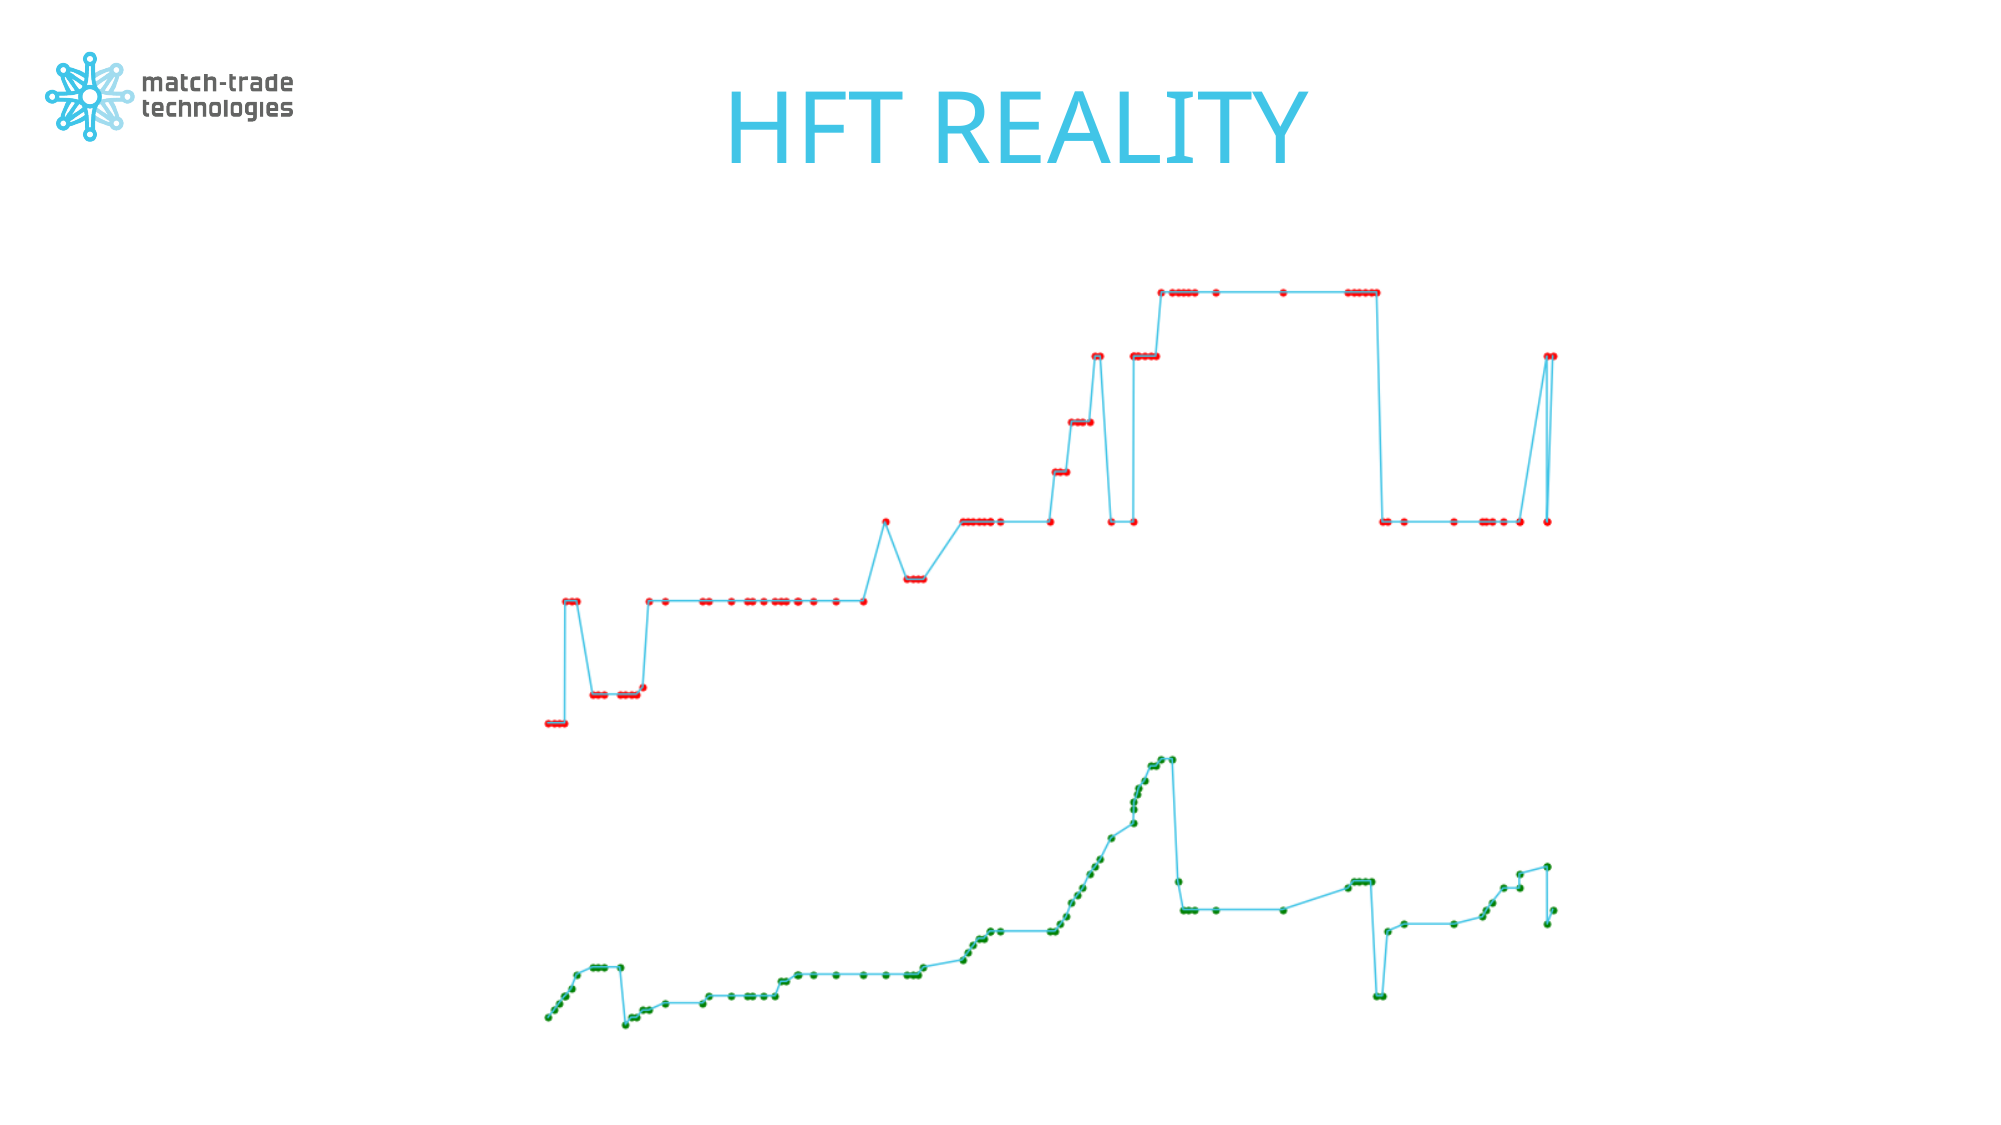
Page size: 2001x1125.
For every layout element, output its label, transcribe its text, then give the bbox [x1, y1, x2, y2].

picture [33, 15, 1717, 1125]
text_box HFT REALITY [407, 48, 1732, 199]
